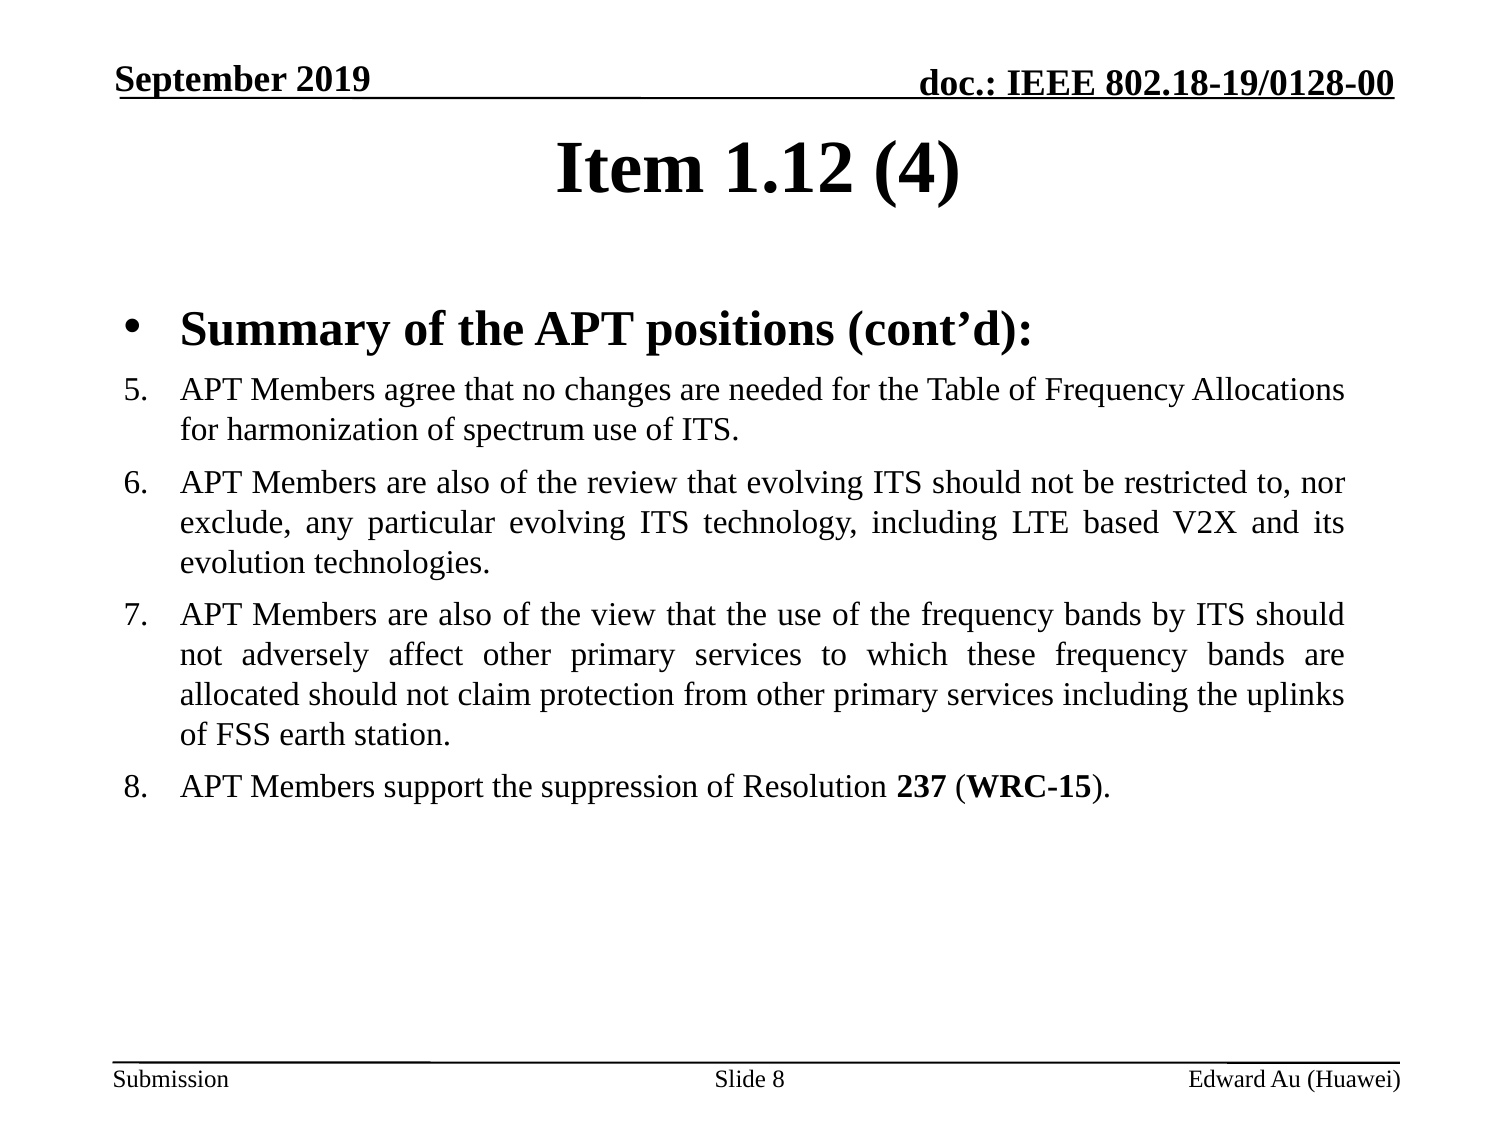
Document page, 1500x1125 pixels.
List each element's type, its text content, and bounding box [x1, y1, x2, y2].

list Summary of the APT positions (cont’d): APT Members agree that no changes are needed for the Table of Frequency Allocations for harmonization of spectrum use of ITS. APT Members are also of the review that evolving ITS should not be restricted to, nor exclude, any particular evolving ITS technology, including LTE based V2X and its evolution technologies. APT Members are also of the view that the use of the frequency bands by ITS should not adversely affect other primary services to which these frequency bands are allocated should not claim protection from other primary services including the uplinks of FSS earth station. APT Members support the suppression of Resolution 237 (WRC-15). [108, 287, 1363, 951]
title Item 1.12 (4) [120, 99, 1396, 226]
slide_number Slide 8 [699, 1061, 800, 1123]
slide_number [114, 54, 493, 100]
footer Edward Au (Huawei) [902, 1061, 1402, 1093]
